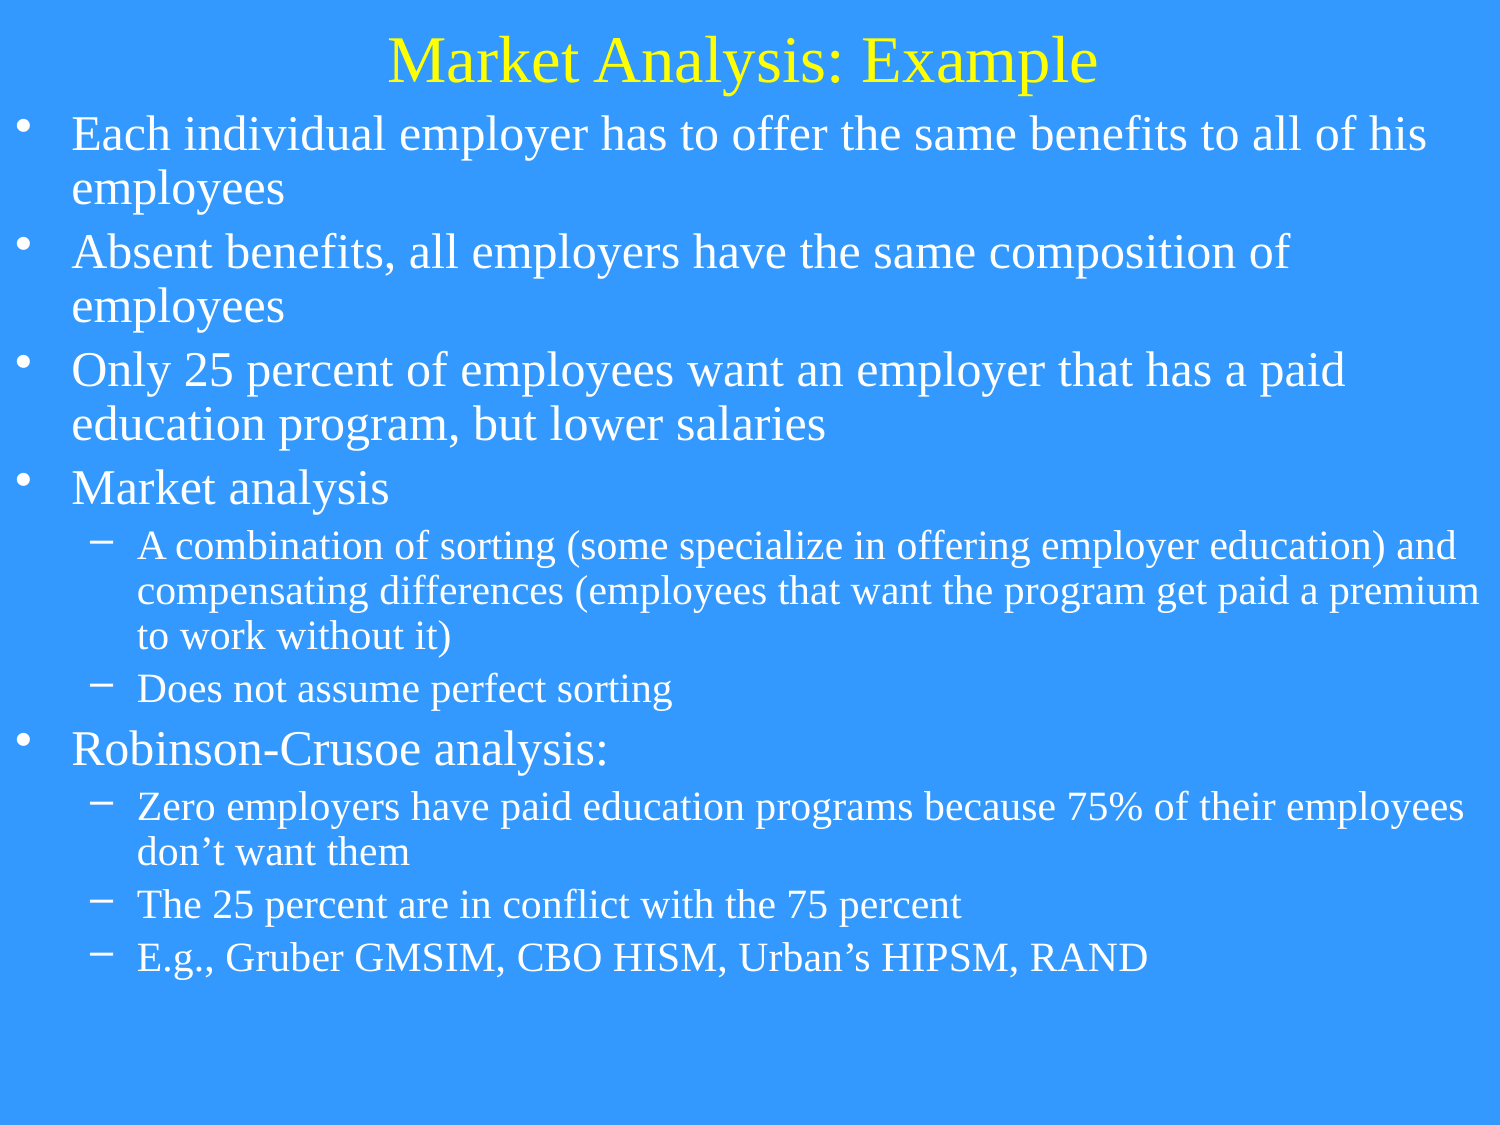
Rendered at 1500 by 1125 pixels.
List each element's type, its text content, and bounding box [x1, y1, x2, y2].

list Each individual employer has to offer the same benefits to all of his employees Absent benefits, all employers have the same composition of employees Only 25 percent of employees want an employer that has a paid education program, but lower salaries Market analysis A combination of sorting (some specialize in offering employer education) and compensating differences (employees that want the program get paid a premium to work without it) Does not assume perfect sorting Robinson-Crusoe analysis: Zero employers have paid education programs because 75% of their employees don’t want them The 25 percent are in conflict with the 75 percent E.g., Gruber GMSIM, CBO HISM, Urban’s HIPSM, RAND [0, 99, 1500, 1125]
title Market Analysis: Example [62, 0, 1425, 99]
